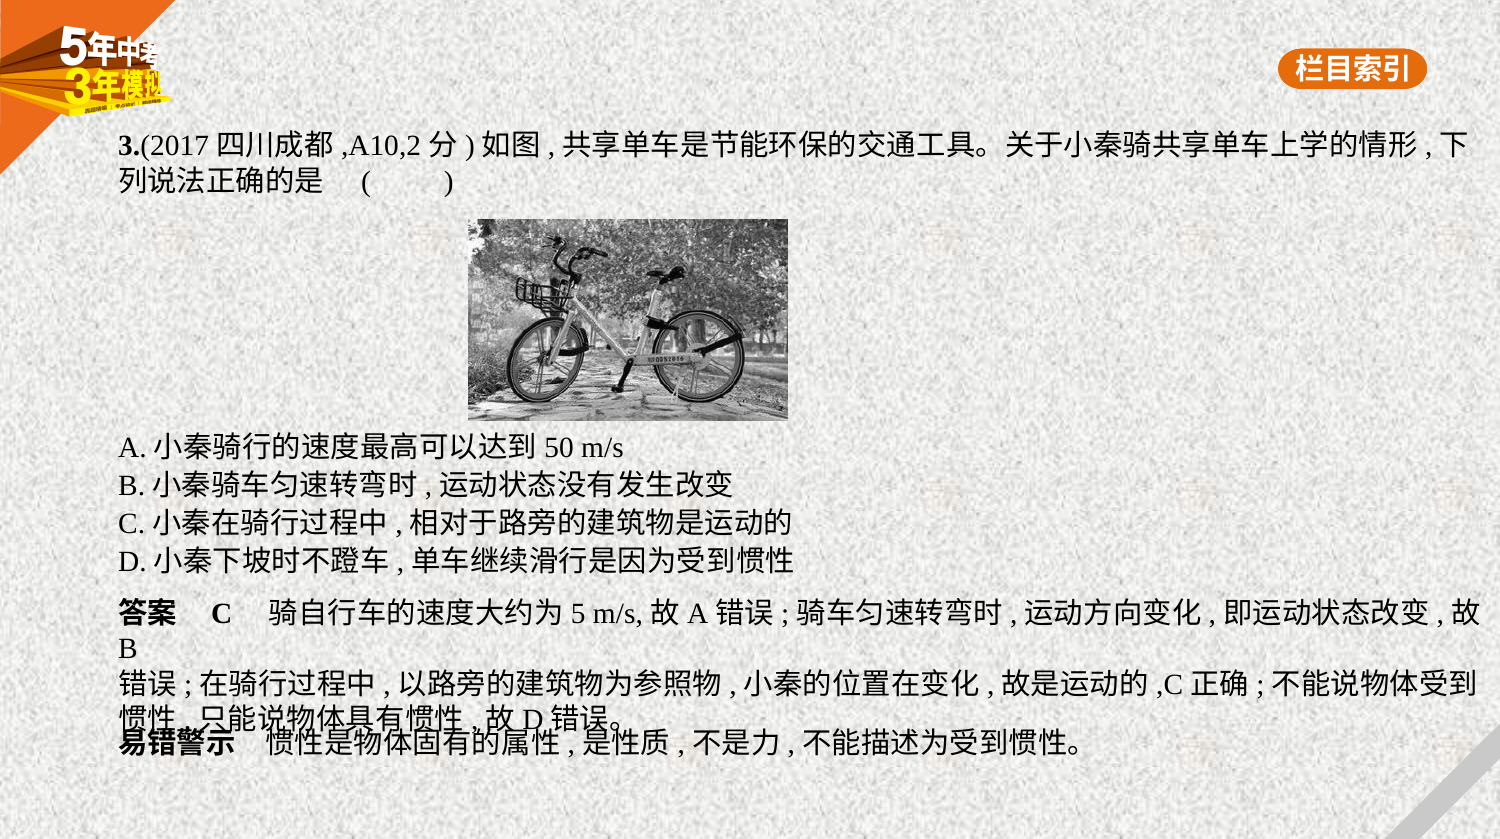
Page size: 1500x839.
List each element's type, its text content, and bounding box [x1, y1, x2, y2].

text_box 易错警示 惯性是物体固有的属性,是性质,不是力,不能描述为受到惯性。 [118, 723, 1483, 760]
text_box 3.(2017四川成都,A10,2分)如图,共享单车是节能环保的交通工具。关于小秦骑共享单车上学的情形,下 列说法正确的是 ( ) A.小秦骑行的速度最高可以达到50 m/s B.小秦骑车匀速转弯时,运动状态没有发生改变 C.小秦在骑行过程中,相对于路旁的建筑物是运动的 D.小秦下坡时不蹬车,单车继续滑行是因为受到惯性 [118, 126, 1483, 578]
picture [0, 0, 1500, 839]
text_box 答案 C 骑自行车的速度大约为5 m/s,故A错误;骑车匀速转弯时,运动方向变化,即运动状态改变,故B 错误;在骑行过程中,以路旁的建筑物为参照物,小秦的位置在变化,故是运动的,C正确;不能说物体受到 惯性,只能说物体具有惯性,故D错误。 [118, 593, 1483, 723]
